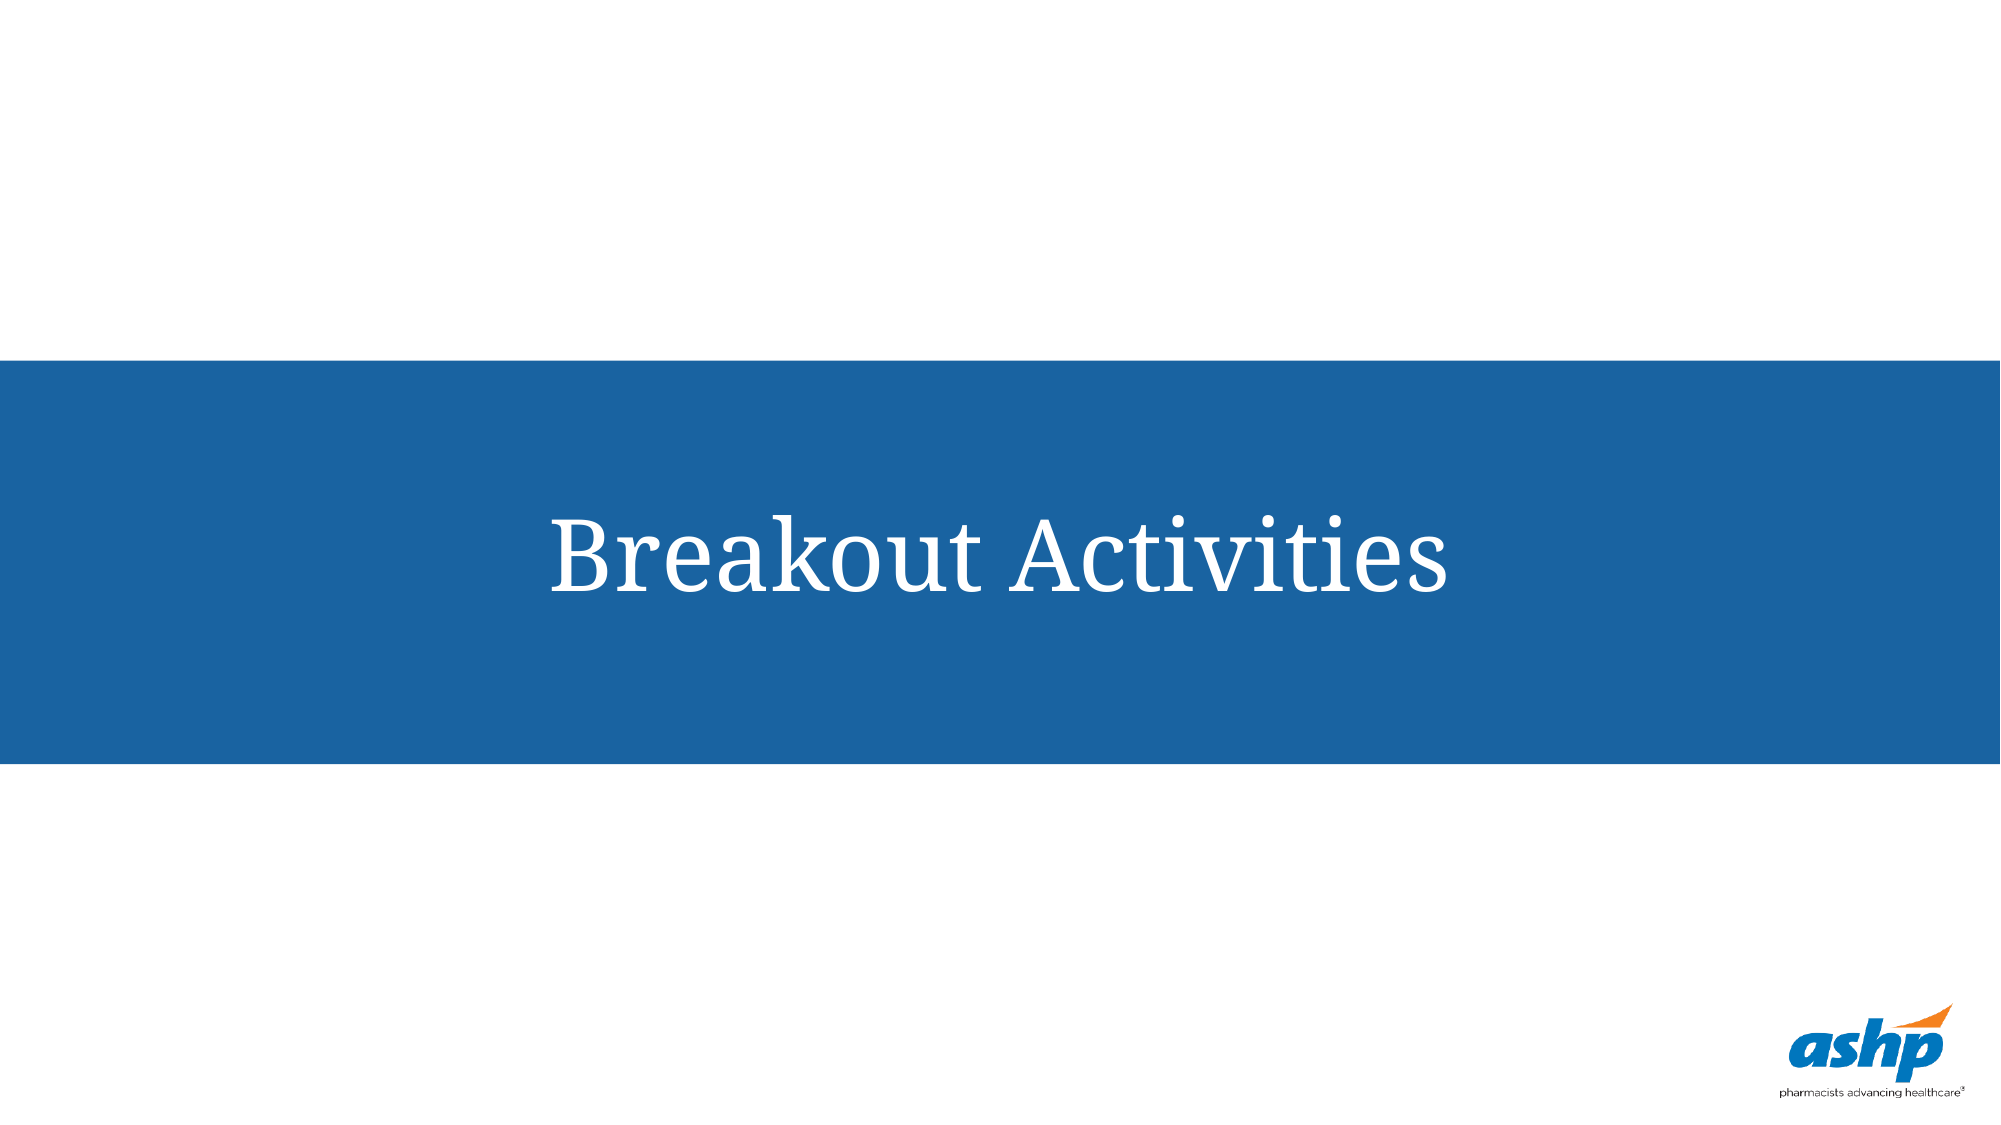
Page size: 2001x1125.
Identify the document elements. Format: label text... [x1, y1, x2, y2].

list Breakout Activities [149, 418, 1851, 707]
picture [1780, 1003, 1965, 1098]
